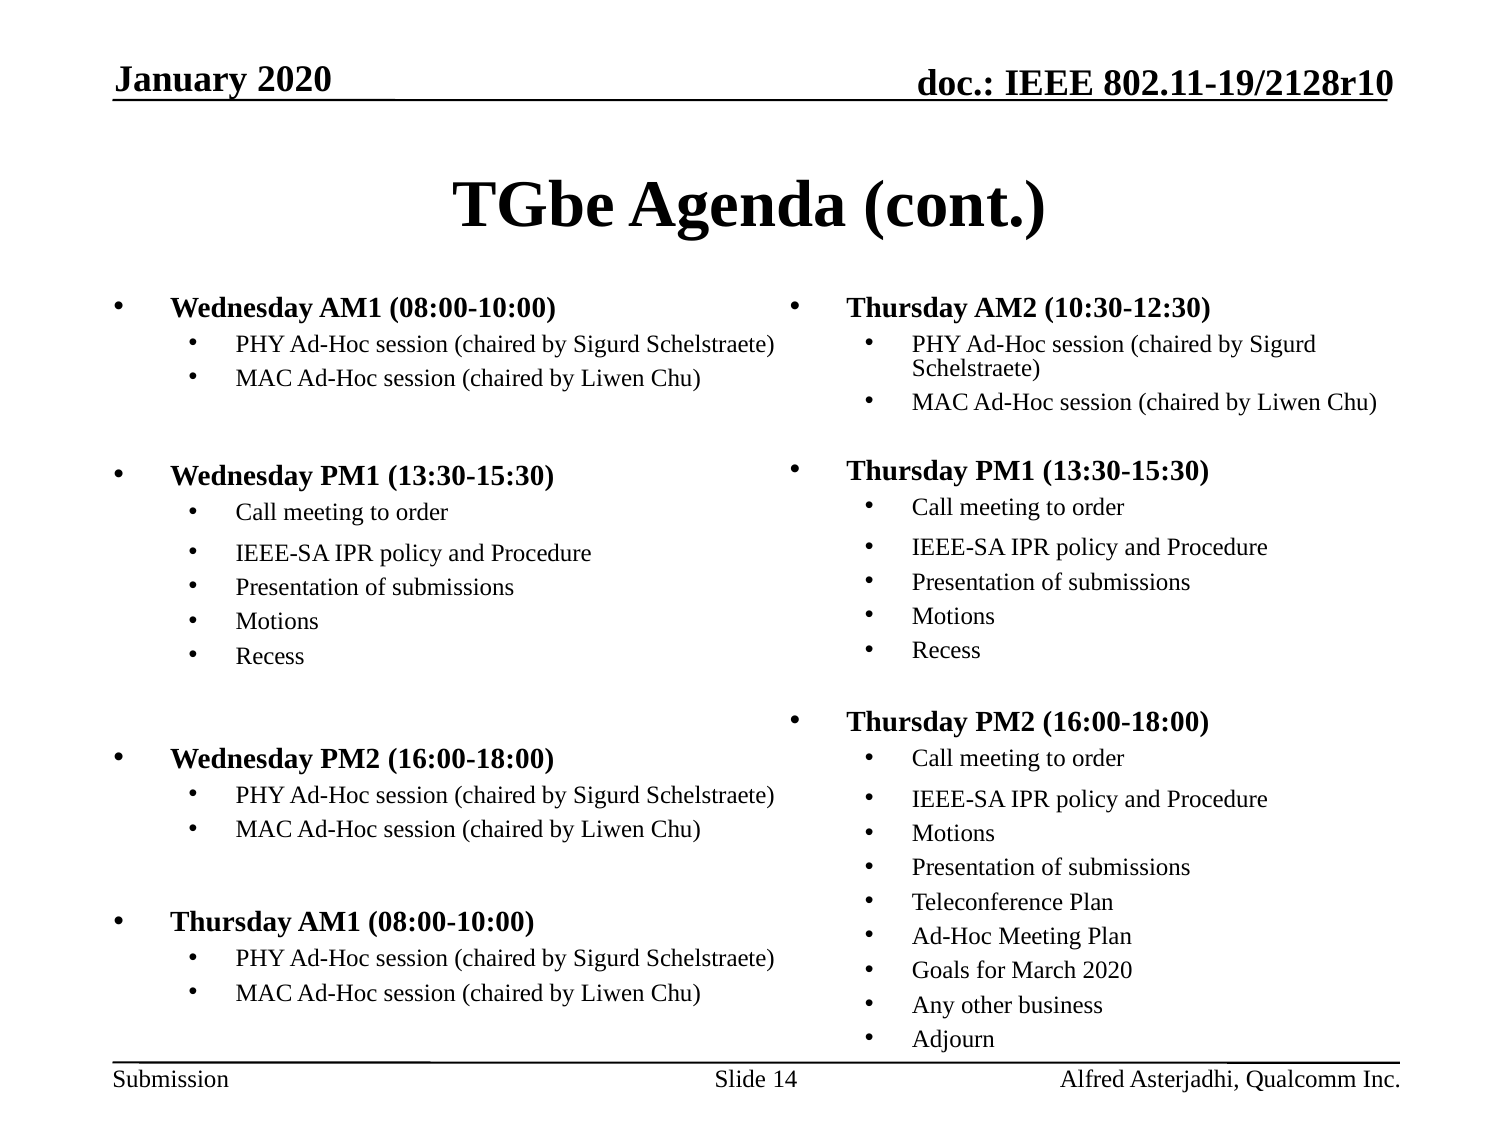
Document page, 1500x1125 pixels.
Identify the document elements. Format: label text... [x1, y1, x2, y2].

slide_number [114, 54, 493, 100]
title TGbe Agenda (cont.) [112, 112, 1388, 287]
slide_number Slide 14 [712, 1061, 800, 1123]
footer Alfred Asterjadhi, Qualcomm Inc. [878, 1063, 1402, 1093]
text_box Thursday AM2 (10:30-12:30) PHY Ad-Hoc session (chaired by Sigurd Schelstraete) MAC Ad-Hoc session (chaired by Liwen Chu) Thursday PM1 (13:30-15:30) Call meeting to order IEEE-SA IPR policy and Procedure Presentation of submissions Motions Recess Thursday PM2 (16:00-18:00) Call meeting to order IEEE-SA IPR policy and Procedure Motions Presentation of submissions Teleconference Plan Ad-Hoc Meeting Plan Goals for March 2020 Any other business Adjourn [774, 287, 1438, 1063]
list Wednesday AM1 (08:00-10:00) PHY Ad-Hoc session (chaired by Sigurd Schelstraete) MAC Ad-Hoc session (chaired by Liwen Chu) Wednesday PM1 (13:30-15:30) Call meeting to order IEEE-SA IPR policy and Procedure Presentation of submissions Motions Recess Wednesday PM2 (16:00-18:00) PHY Ad-Hoc session (chaired by Sigurd Schelstraete) MAC Ad-Hoc session (chaired by Liwen Chu) Thursday AM1 (08:00-10:00) PHY Ad-Hoc session (chaired by Sigurd Schelstraete) MAC Ad-Hoc session (chaired by Liwen Chu) [98, 286, 813, 1063]
